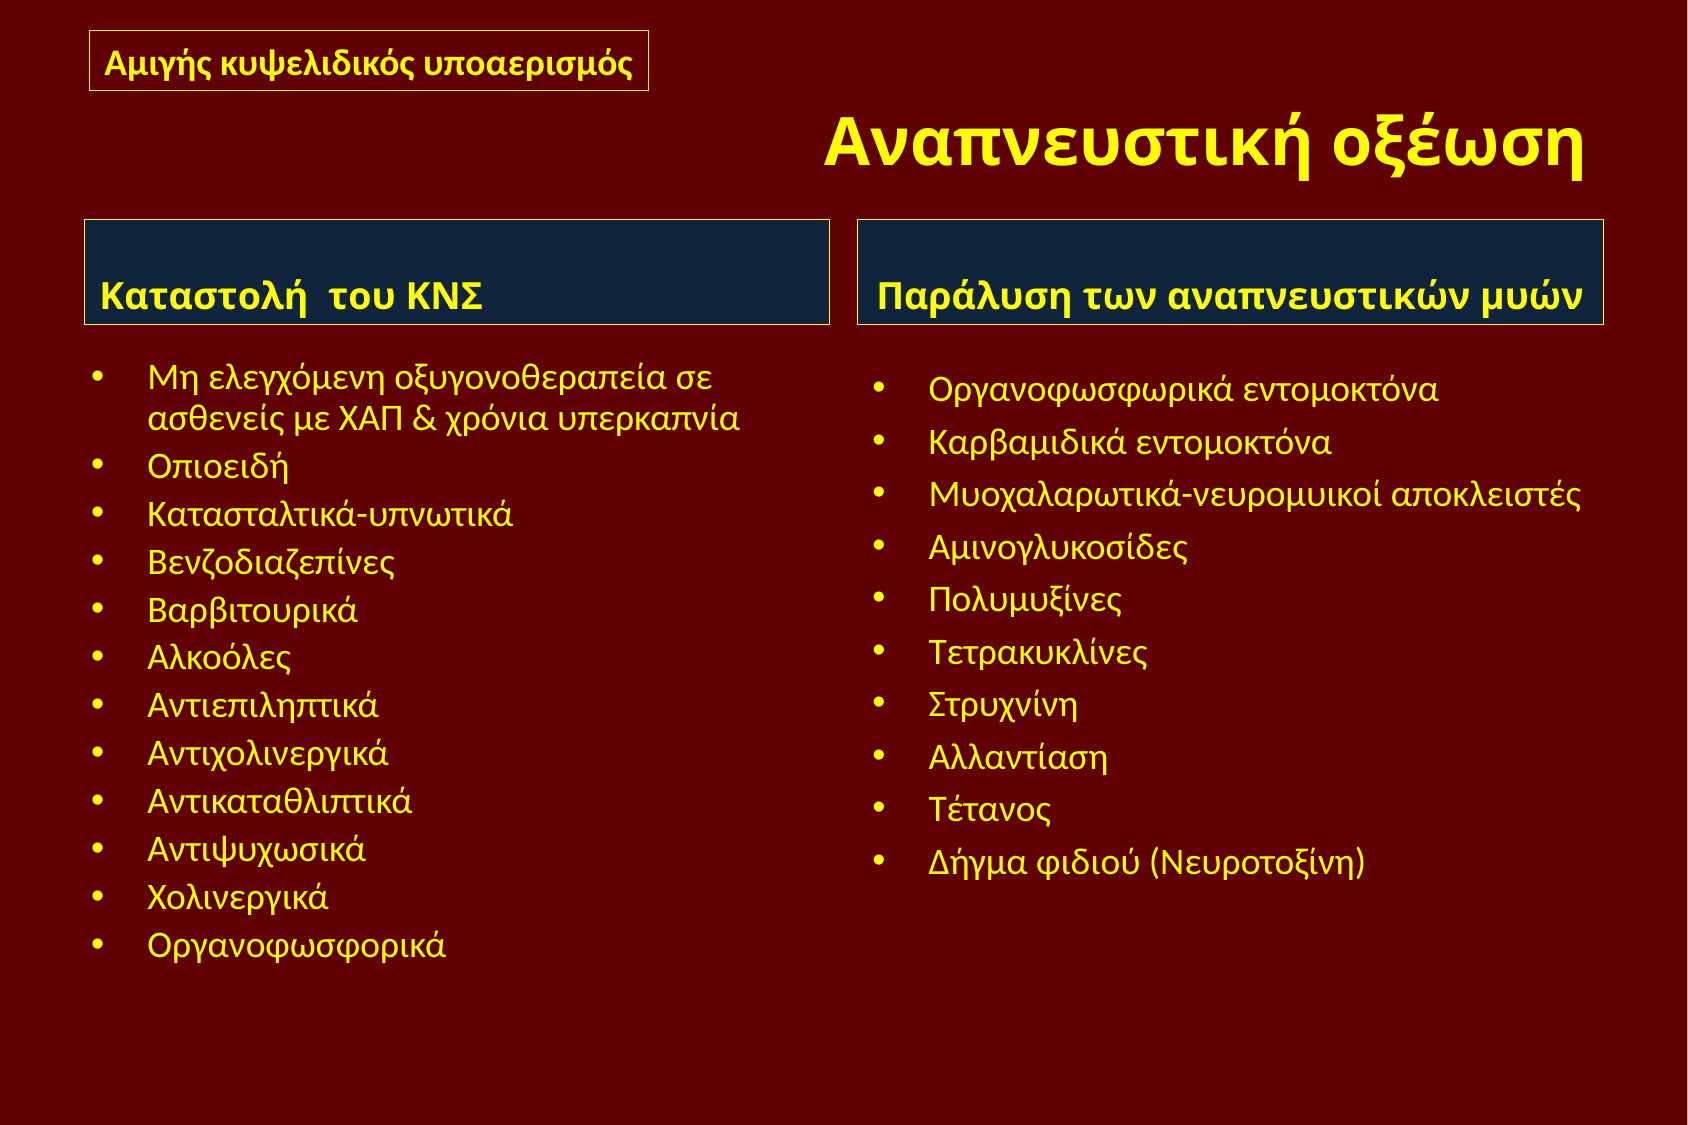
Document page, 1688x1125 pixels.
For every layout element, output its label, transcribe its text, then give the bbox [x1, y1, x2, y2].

text_box Αμιγής κυψελιδικός υποαερισμός [89, 30, 649, 91]
list Οργανοφωσφωρικά εντομοκτόνα Καρβαμιδικά εντομοκτόνα Μυοχαλαρωτικά-νευρομυικοί αποκλειστές Αμινογλυκοσίδες Πολυμυξίνες Τετρακυκλίνες Στρυχνίνη Αλλαντίαση Τέτανος Δήγμα φιδιού (Νευροτοξίνη) [857, 356, 1612, 1005]
title Αναπνευστική οξέωση [84, 45, 1604, 233]
list Παράλυση των αναπνευστικών μυών [857, 219, 1604, 325]
list Καταστολή του ΚΝΣ [84, 219, 830, 325]
list Μη ελεγχόμενη οξυγονοθεραπεία σε ασθενείς με ΧΑΠ & χρόνια υπερκαπνία Οπιοειδή Κατασταλτικά-υπνωτικά Βενζοδιαζεπίνες Βαρβιτουρικά Αλκοόλες Αντιεπιληπτικά Αντιχολινεργικά Αντικαταθλιπτικά Αντιψυχωσικά Χολινεργικά Οργανοφωσφορικά [75, 349, 822, 999]
